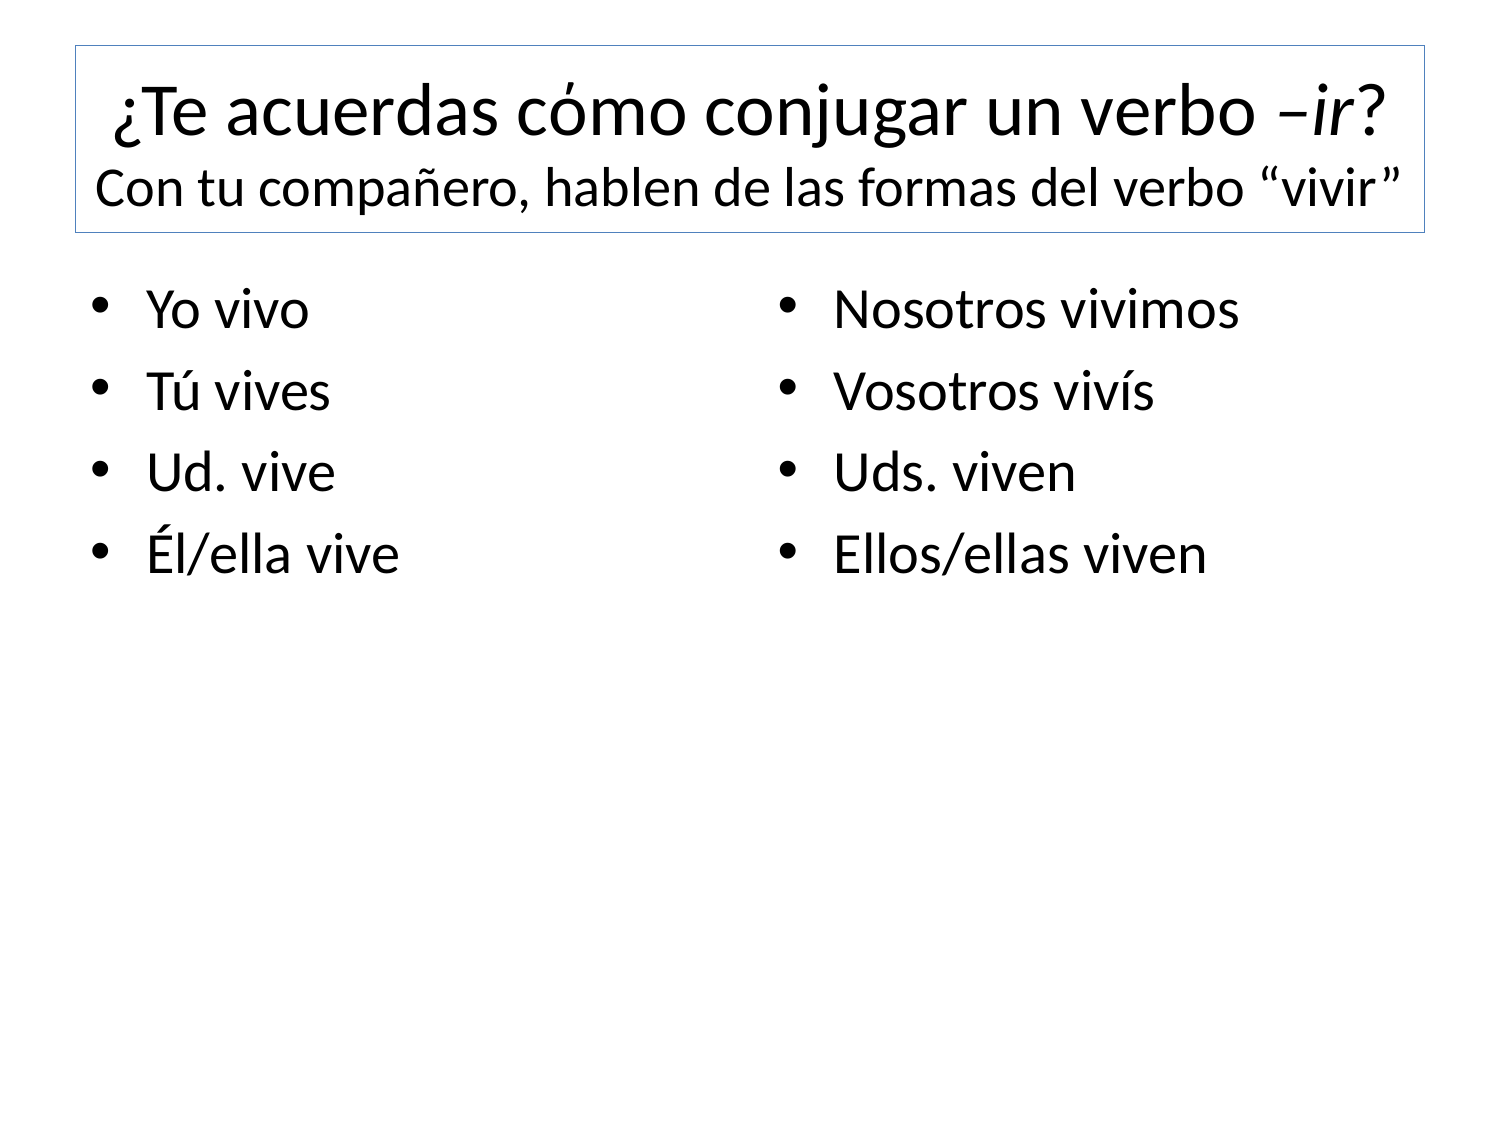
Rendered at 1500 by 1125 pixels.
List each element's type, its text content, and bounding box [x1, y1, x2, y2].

list Nosotros vivimos Vosotros vivís Uds. viven Ellos/ellas viven [762, 262, 1425, 1005]
list Yo vivo Tú vives Ud. vive Él/ella vive [75, 262, 738, 1005]
title ¿Te acuerdas cόmo conjugar un verbo –ir? Con tu compañero, hablen de las formas del verbo “vivir” [75, 45, 1425, 233]
